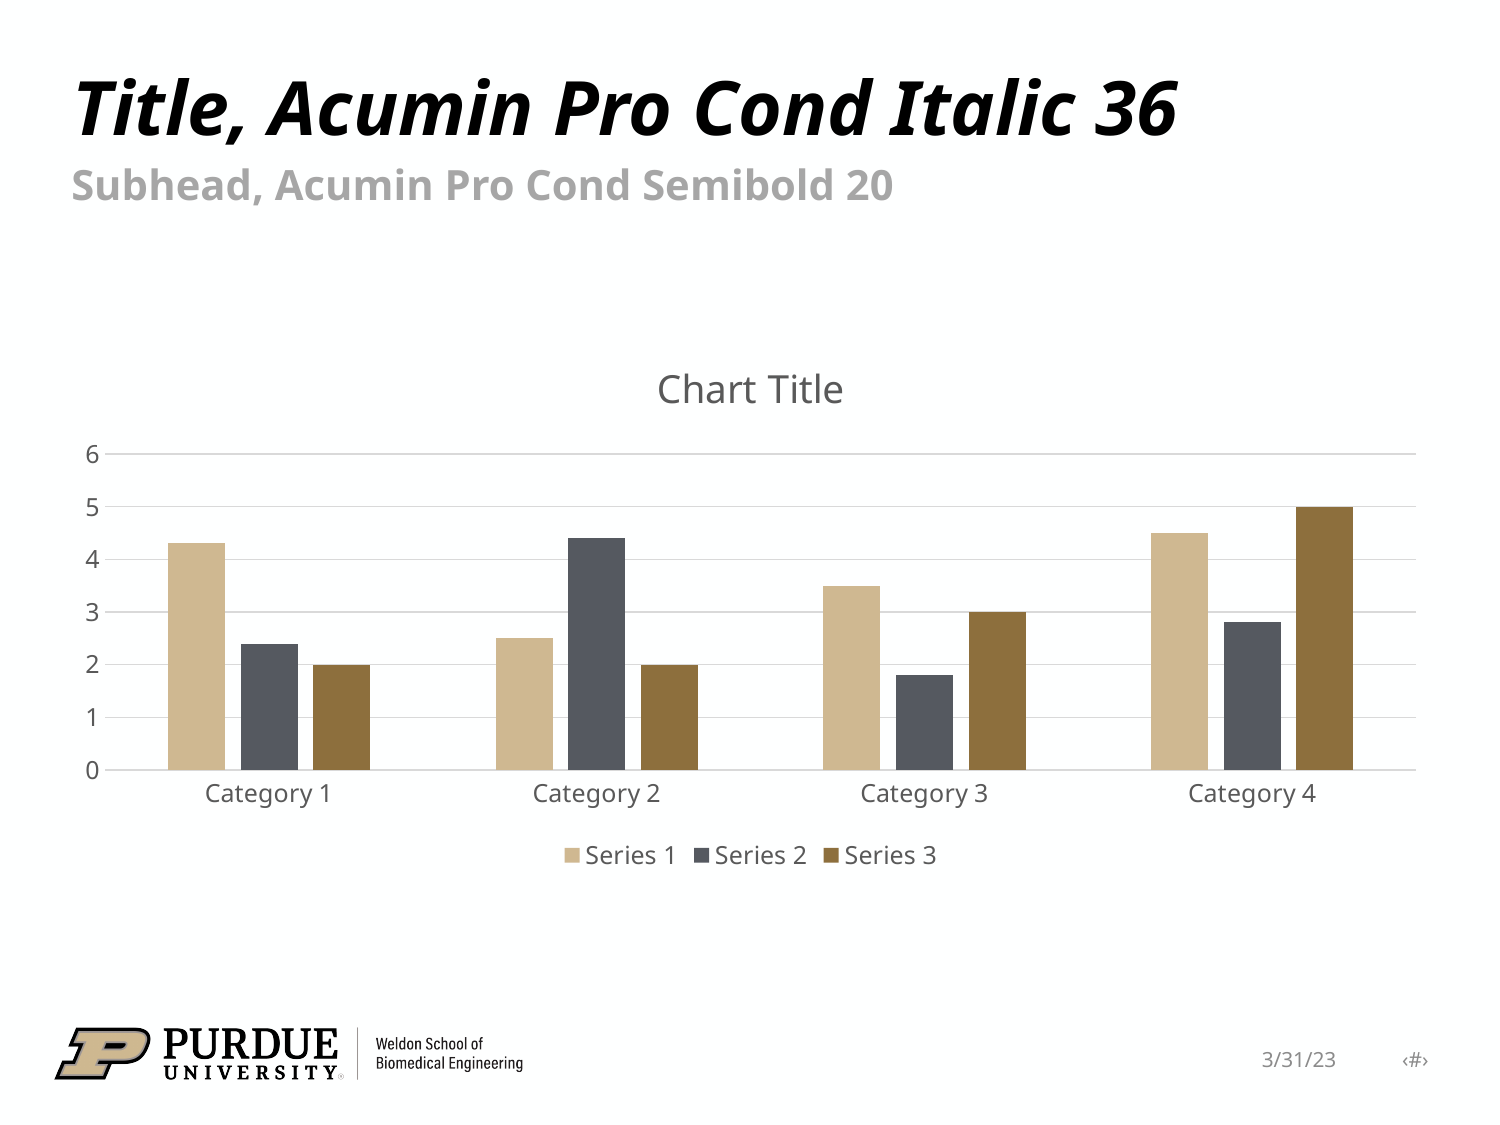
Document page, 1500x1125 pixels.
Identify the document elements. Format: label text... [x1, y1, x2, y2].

picture [54, 1025, 593, 1083]
title Title, Acumin Pro Cond Italic 36 [57, 63, 1444, 156]
footer 3/31/23 ‹#› [1223, 1032, 1444, 1086]
chart [57, 330, 1444, 879]
list Subhead, Acumin Pro Cond Semibold 20 [56, 156, 1444, 217]
